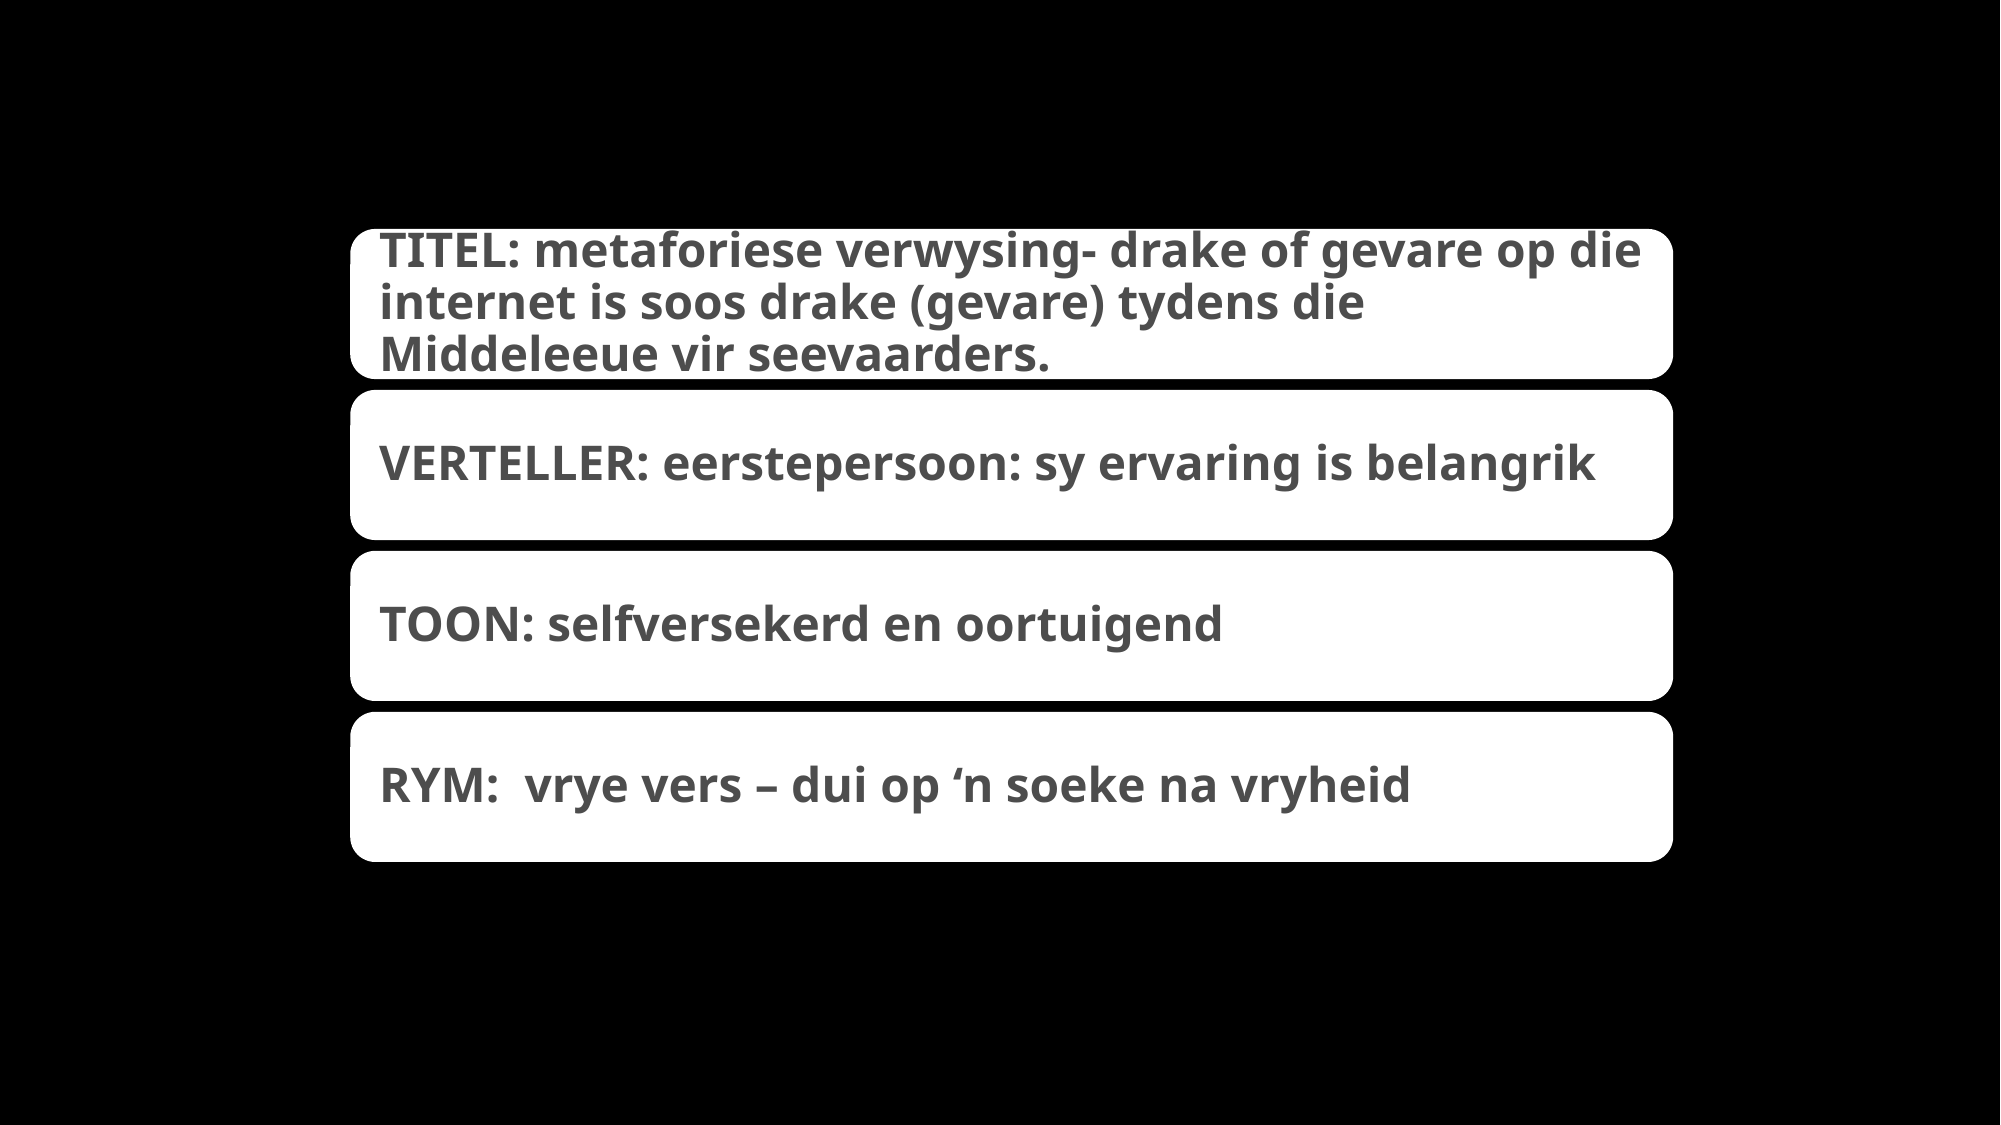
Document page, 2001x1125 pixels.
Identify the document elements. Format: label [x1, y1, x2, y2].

text_box [350, 184, 1674, 907]
